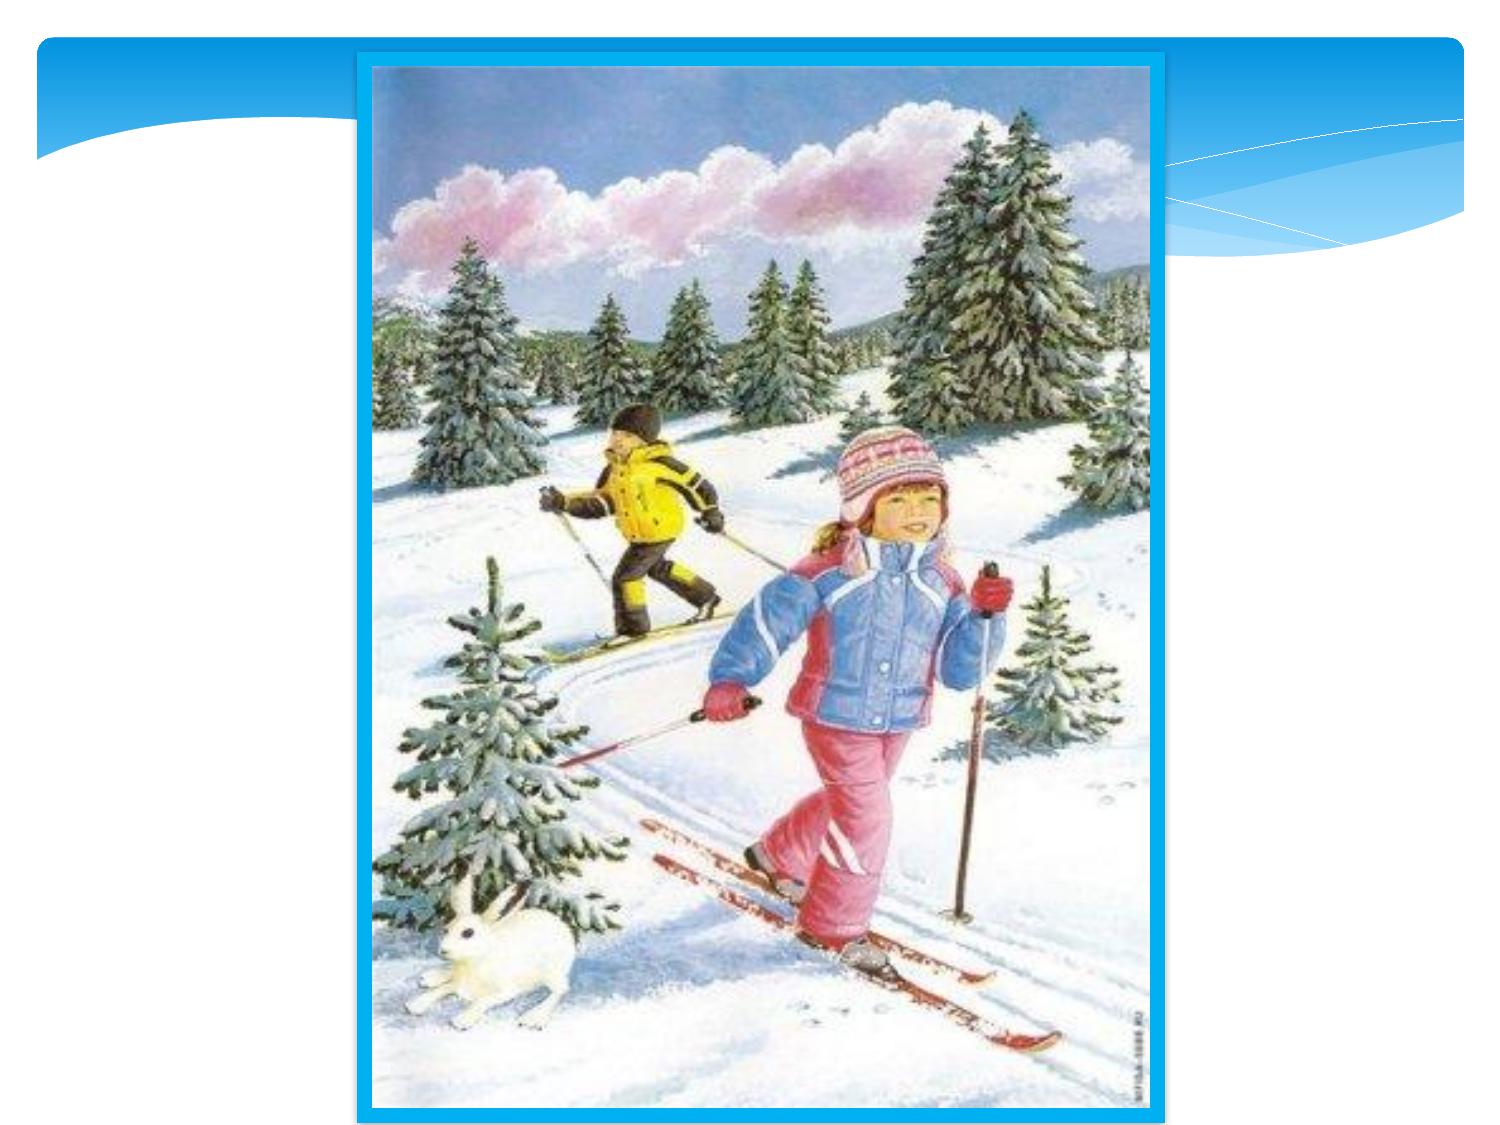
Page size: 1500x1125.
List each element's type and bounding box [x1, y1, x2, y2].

picture [373, 67, 1149, 1107]
